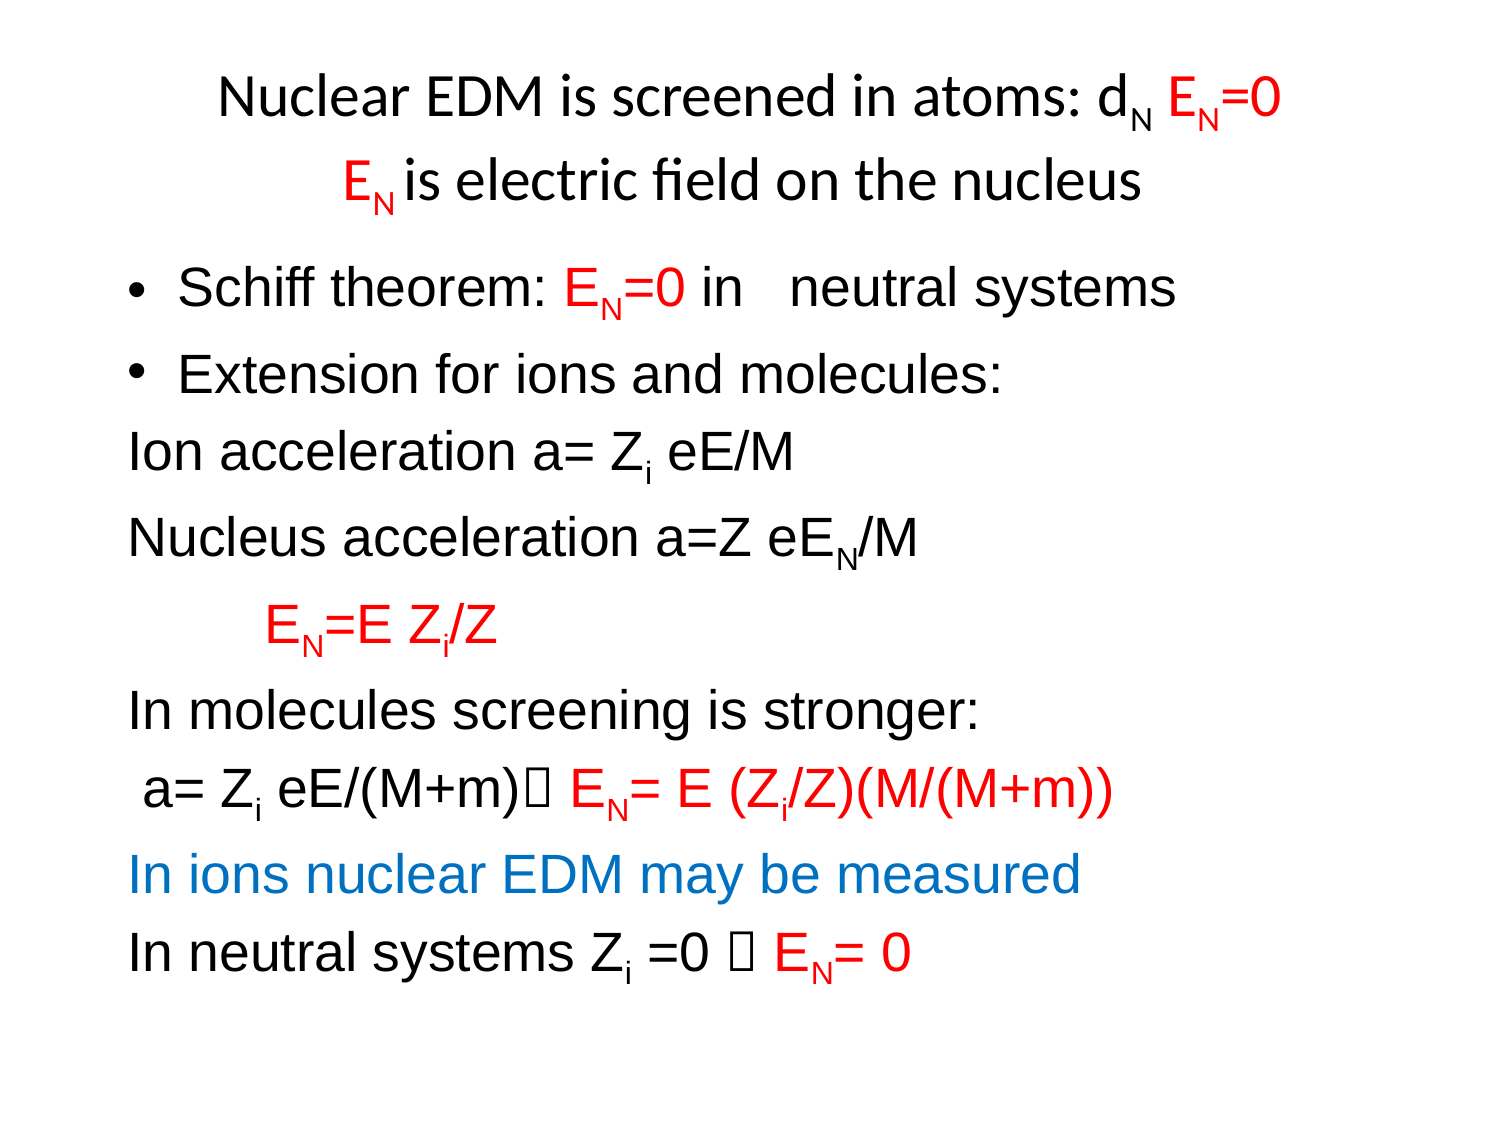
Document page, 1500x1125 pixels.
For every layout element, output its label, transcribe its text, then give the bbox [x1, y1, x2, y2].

list Schiff theorem: EN=0 in neutral systems Extension for ions and molecules: Ion acceleration a= Zi eE/M Nucleus acceleration a=Z eEN/M EN=E Zi/Z In molecules screening is stronger: a= Zi eE/(M+m) EN= E (Zi/Z)(M/(M+m)) In ions nuclear EDM may be measured In neutral systems Zi =0  EN= 0 [112, 243, 1388, 1000]
title Nuclear EDM is screened in atoms: dN EN=0 EN is electric field on the nucleus [75, 45, 1425, 233]
